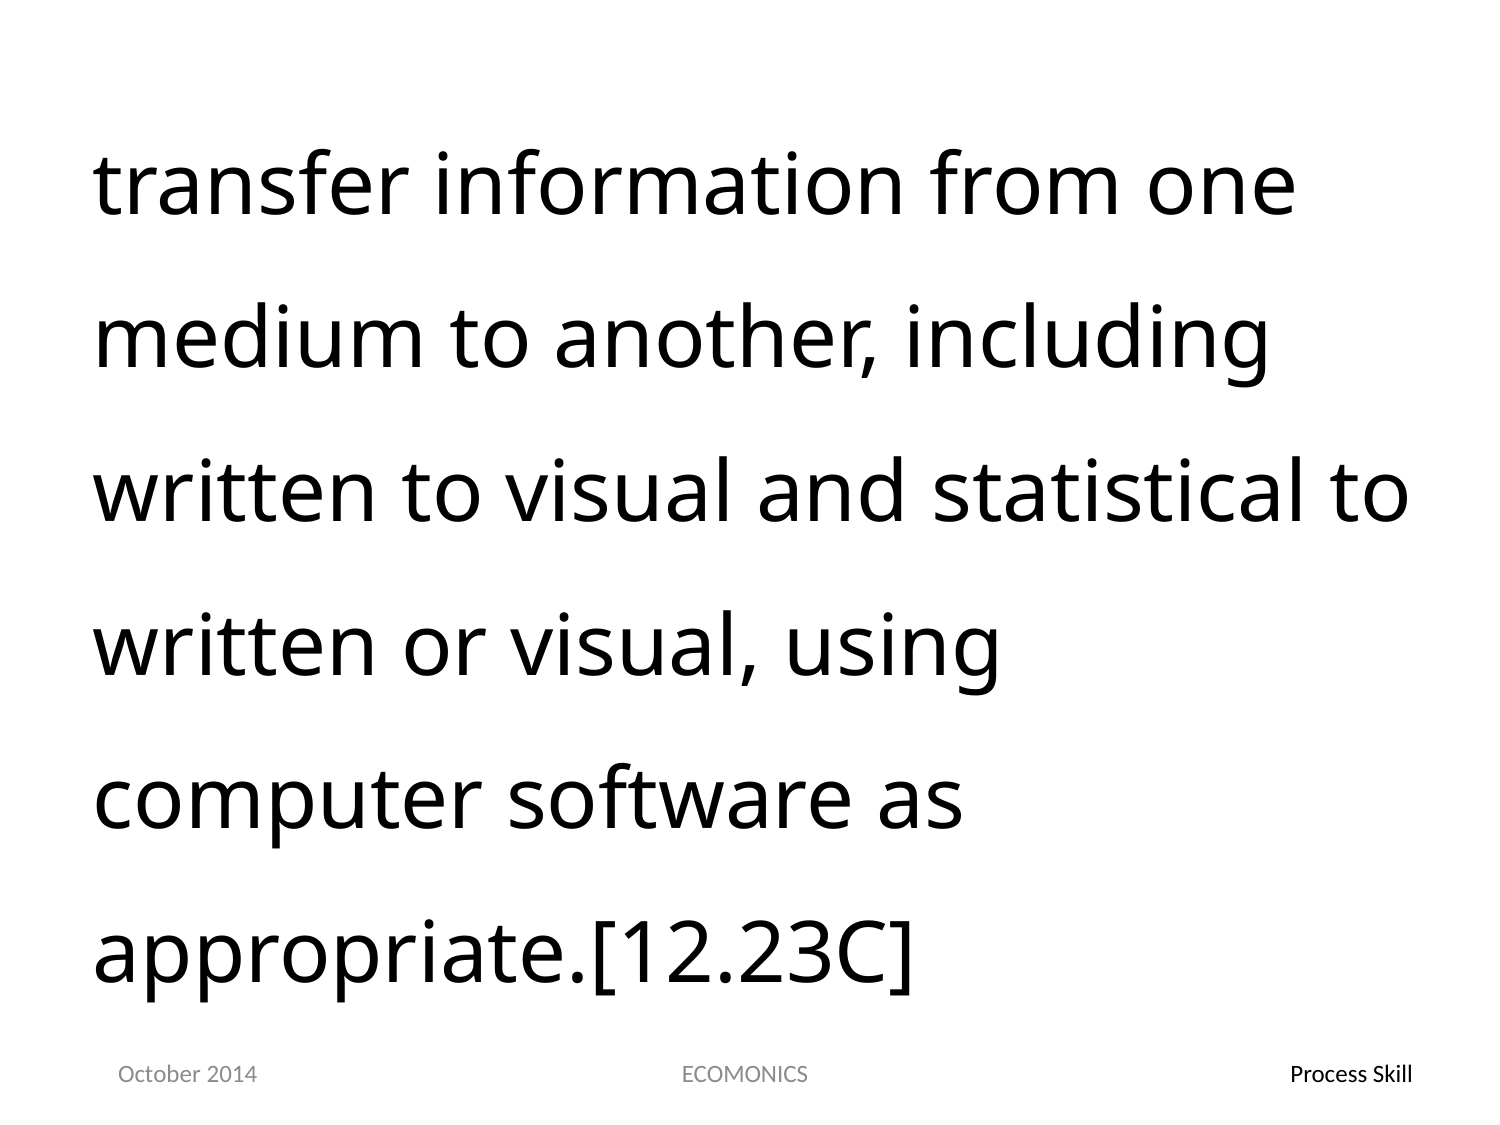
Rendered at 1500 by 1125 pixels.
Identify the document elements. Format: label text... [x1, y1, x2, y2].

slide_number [103, 1042, 441, 1103]
footer ECOMONICS [492, 1042, 999, 1103]
subtitle transfer information from one medium to another, including written to visual and statistical to written or visual, using computer software as appropriate.[12.23C] [78, 70, 1429, 1014]
